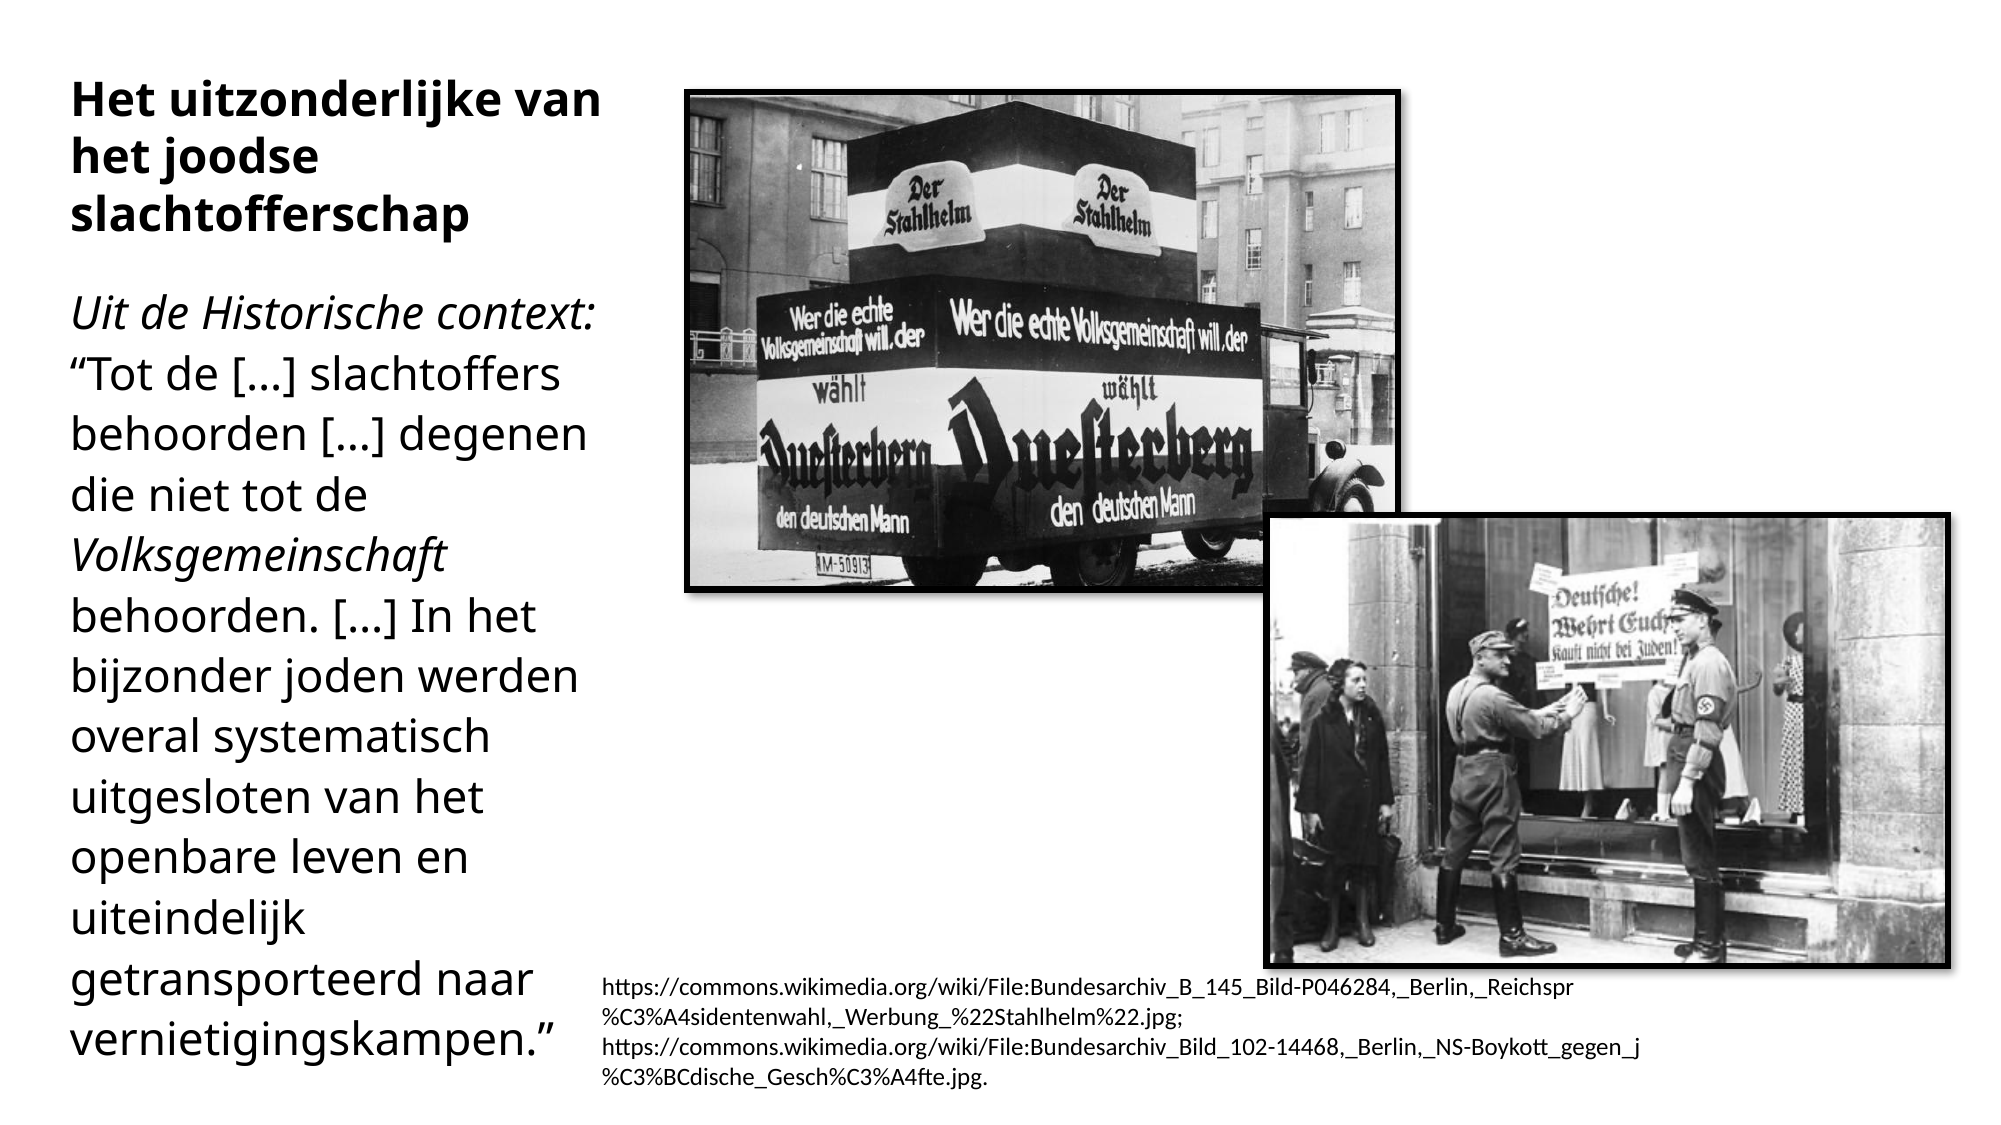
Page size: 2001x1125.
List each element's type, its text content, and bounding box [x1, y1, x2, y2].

picture [690, 94, 1945, 964]
title Het uitzonderlijke van het joodse slachtofferschap [55, 60, 652, 239]
text_box https://commons.wikimedia.org/wiki/File:Bundesarchiv_B_145_Bild-P046284,_Berlin,_Reichspr%C3%A4sidentenwahl,_Werbung_%22Stahlhelm%22.jpg; https://commons.wikimedia.org/wiki/File:Bundesarchiv_Bild_102-14468,_Berlin,_NS-Boykott_gegen_j%C3%BCdische_Gesch%C3%A4fte.jpg. [587, 963, 1876, 1098]
list Uit de Historische context: “Tot de […] slachtoffers behoorden […] degenen die niet tot de Volksgemeinschaft behoorden. […] In het bijzonder joden werden overal systematisch uitgesloten van het openbare leven en uiteindelijk getransporteerd naar vernietigingskampen.” [55, 273, 652, 1065]
